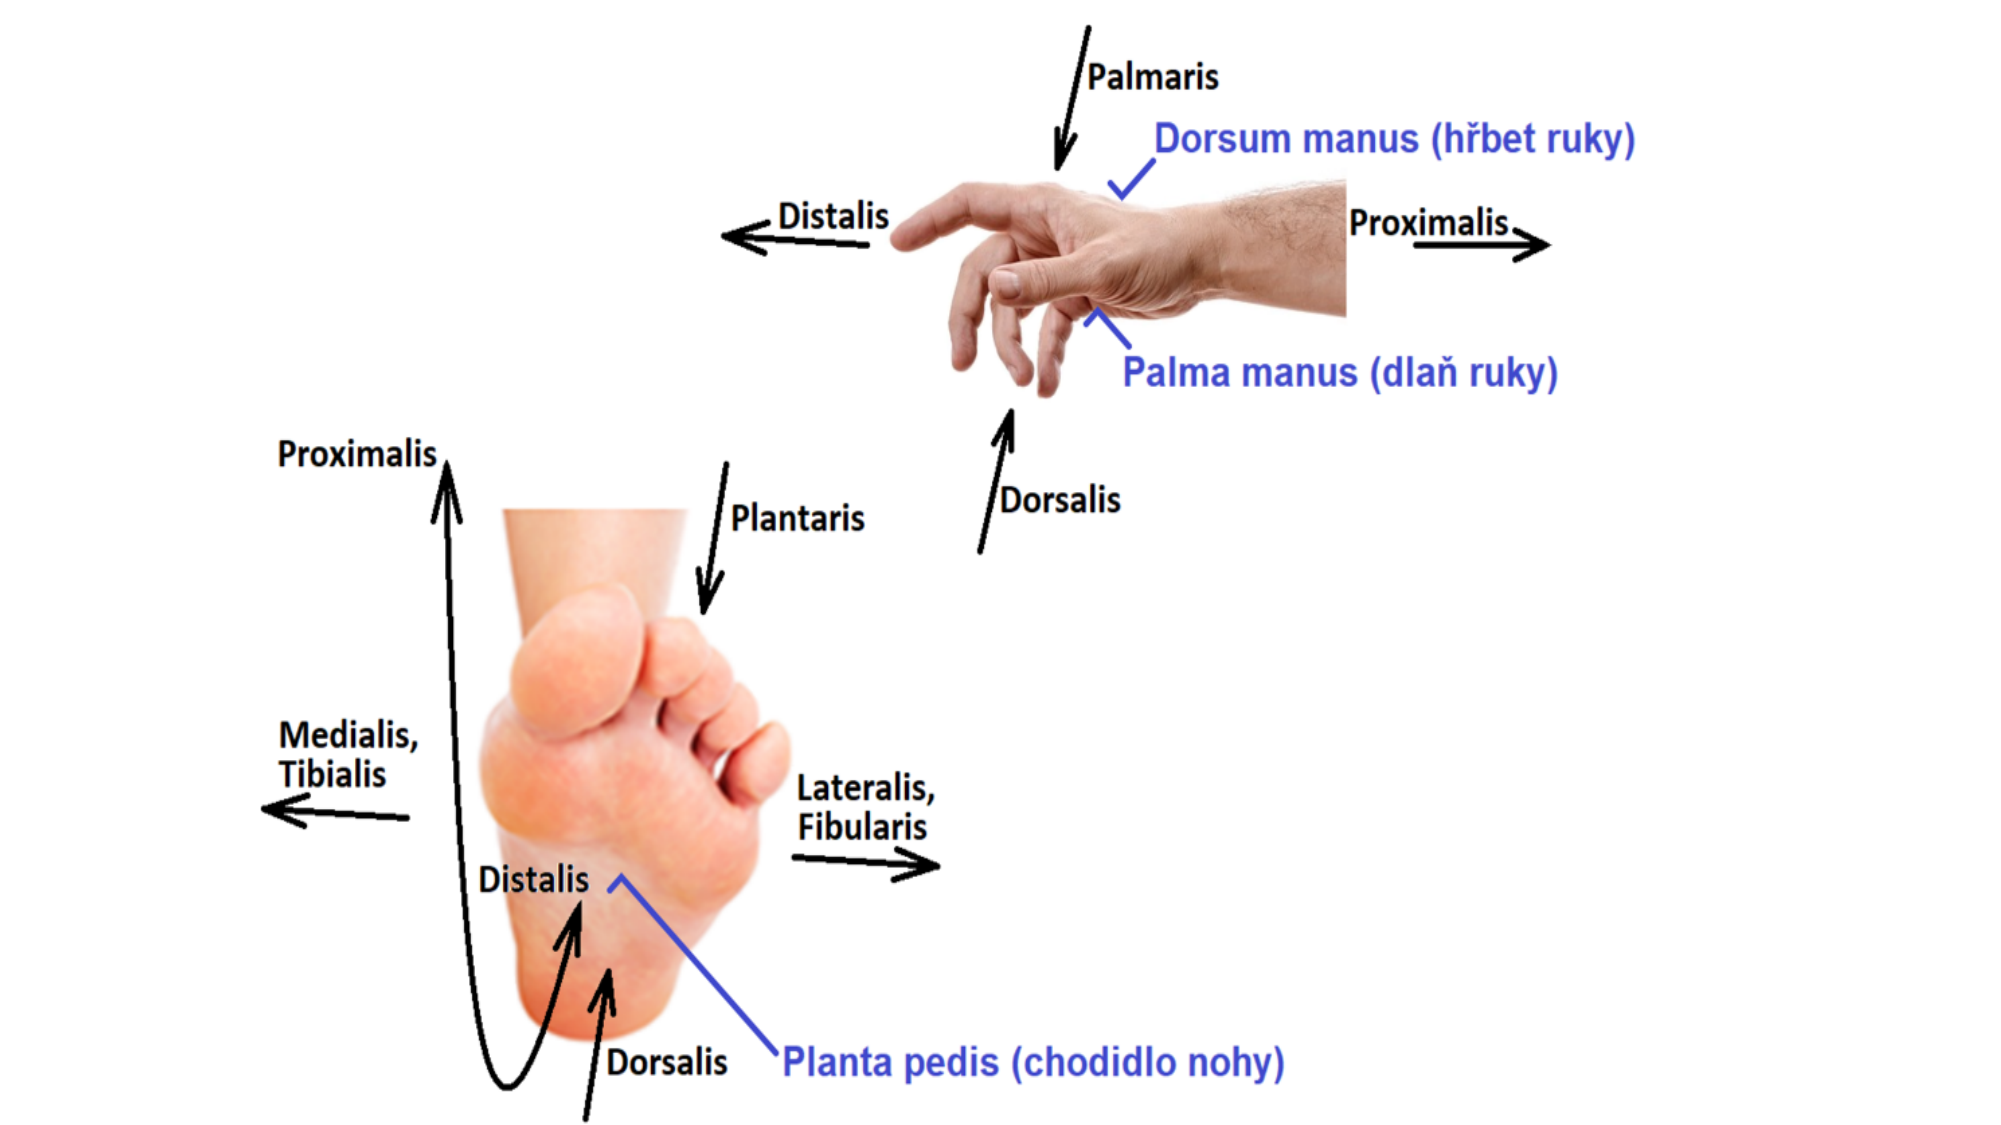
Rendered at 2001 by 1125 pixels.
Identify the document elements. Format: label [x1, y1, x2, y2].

list [260, 24, 1636, 1125]
